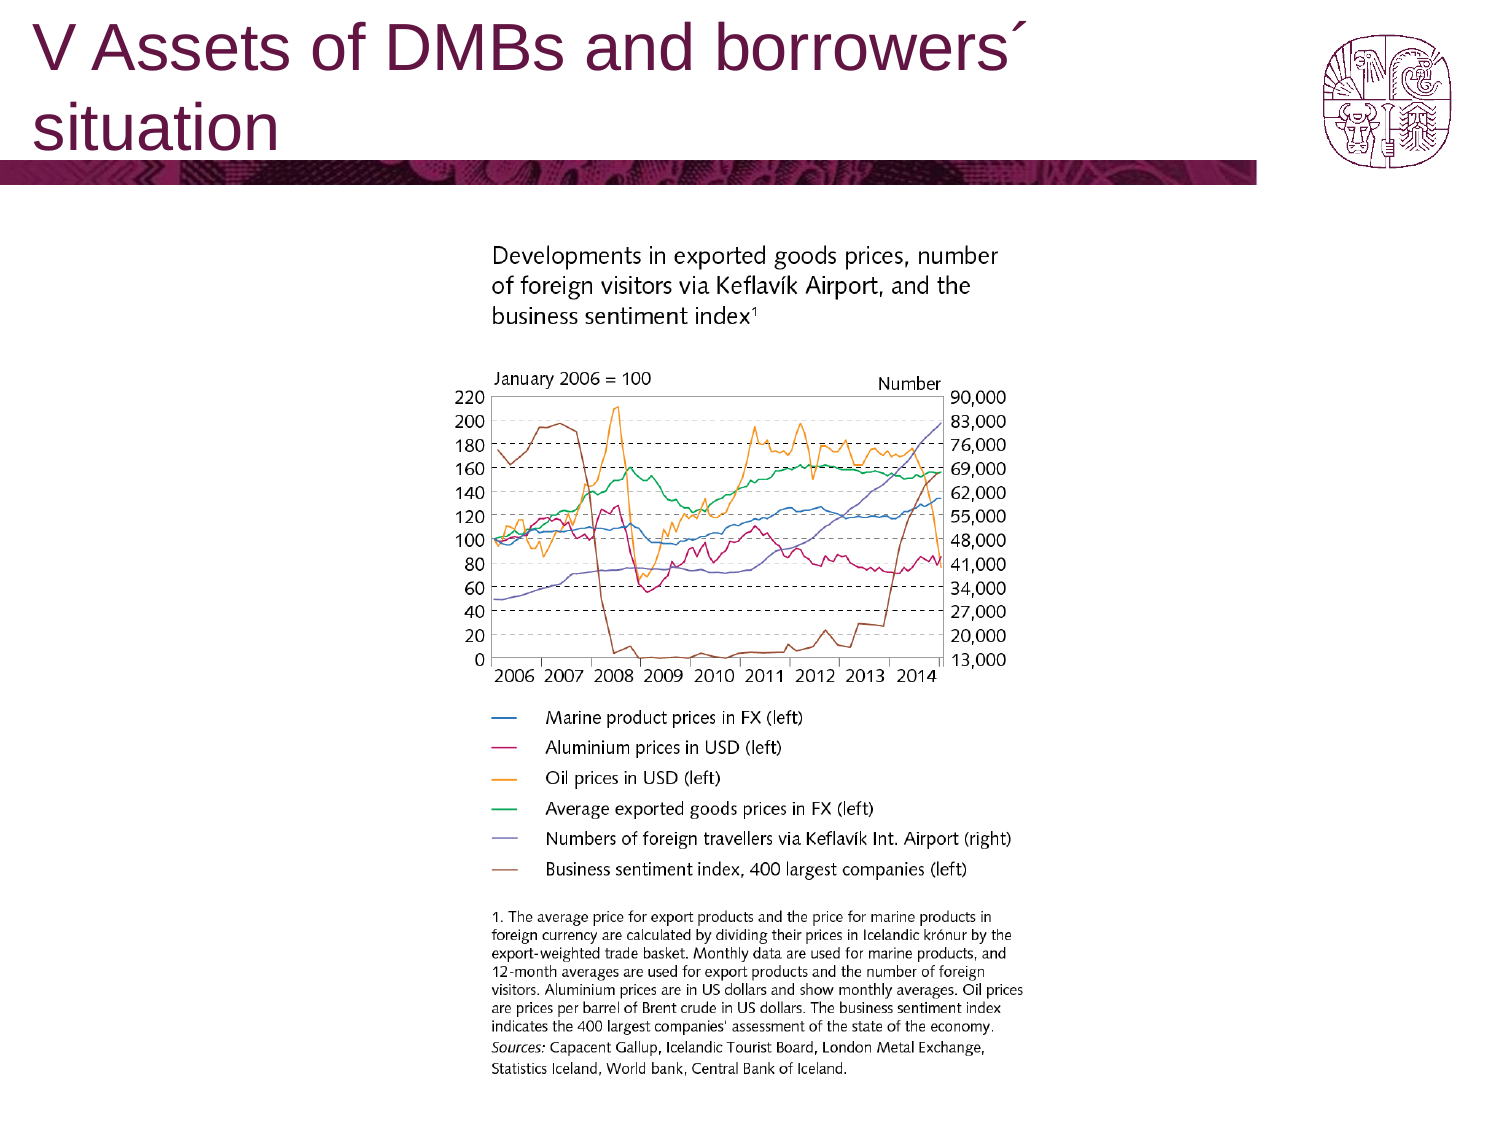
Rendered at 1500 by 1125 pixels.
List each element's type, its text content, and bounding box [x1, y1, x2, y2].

title V Assets of DMBs and borrowers´ situation [17, 19, 1247, 149]
picture [1316, 31, 1456, 173]
picture [0, 160, 1258, 185]
picture [454, 243, 1027, 1077]
